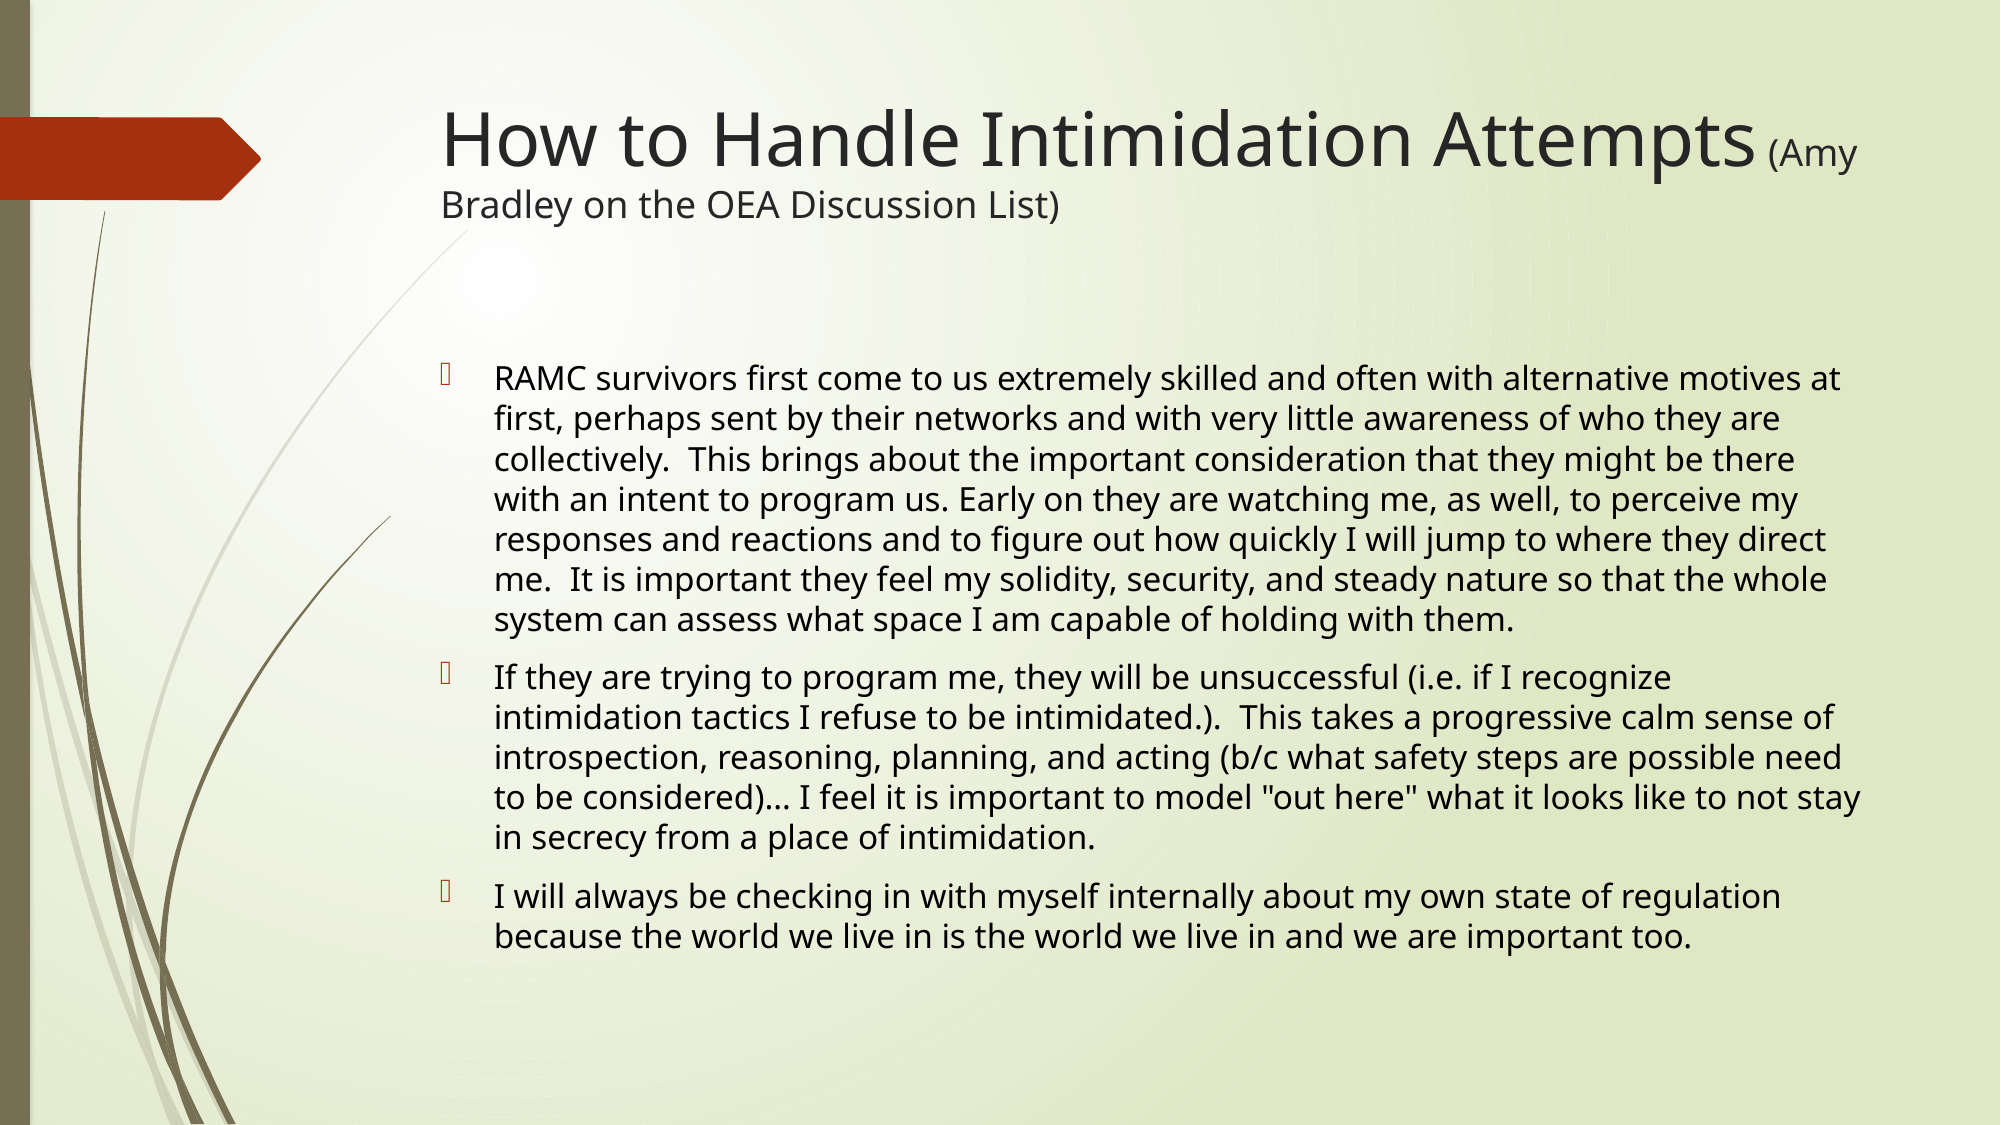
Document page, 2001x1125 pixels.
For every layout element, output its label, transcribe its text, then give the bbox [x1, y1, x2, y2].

list RAMC survivors first come to us extremely skilled and often with alternative motives at first, perhaps sent by their networks and with very little awareness of who they are collectively. This brings about the important consideration that they might be there with an intent to program us. Early on they are watching me, as well, to perceive my responses and reactions and to figure out how quickly I will jump to where they direct me. It is important they feel my solidity, security, and steady nature so that the whole system can assess what space I am capable of holding with them. If they are trying to program me, they will be unsuccessful (i.e. if I recognize intimidation tactics I refuse to be intimidated.). This takes a progressive calm sense of introspection, reasoning, planning, and acting (b/c what safety steps are possible need to be considered)… I feel it is important to model "out here" what it looks like to not stay in secrecy from a place of intimidation. I will always be checking in with myself internally about my own state of regulation because the world we live in is the world we live in and we are important too. [424, 350, 1888, 970]
title How to Handle Intimidation Attempts (Amy Bradley on the OEA Discussion List) [425, 83, 1888, 294]
